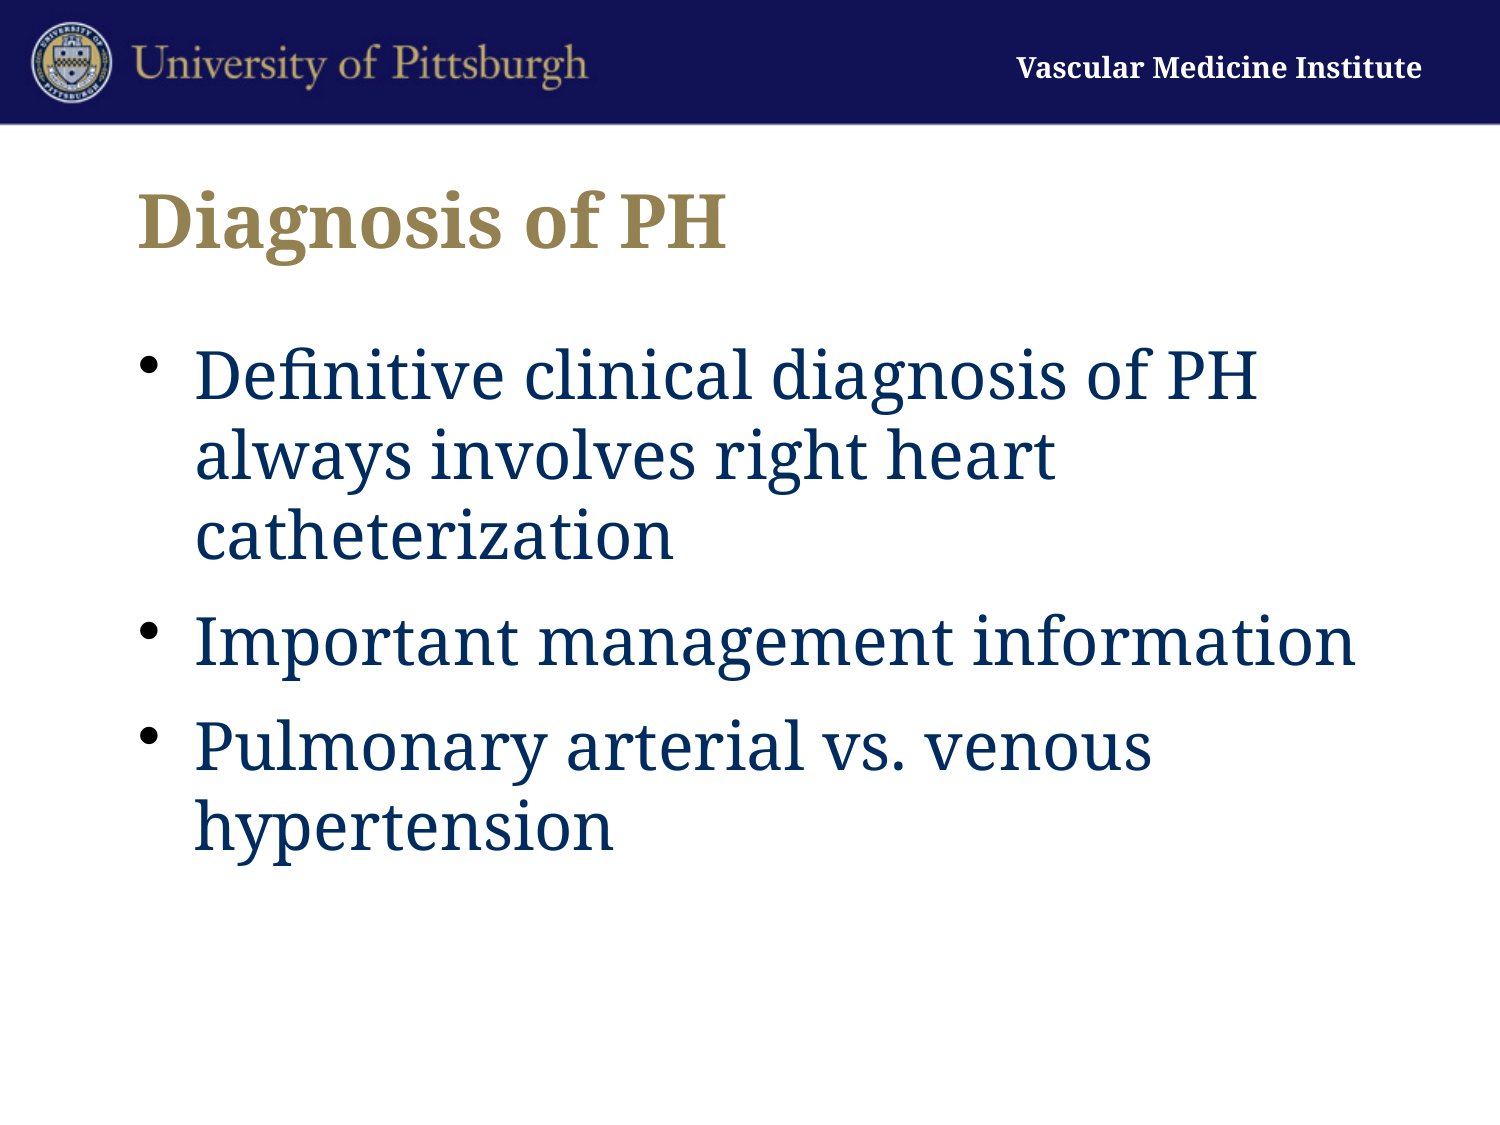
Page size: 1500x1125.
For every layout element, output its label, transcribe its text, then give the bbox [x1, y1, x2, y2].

title Diagnosis of PH [122, 149, 1423, 288]
picture [0, 0, 1500, 1125]
list Definitive clinical diagnosis of PH always involves right heart catheterization Important management information Pulmonary arterial vs. venous hypertension [122, 324, 1423, 963]
